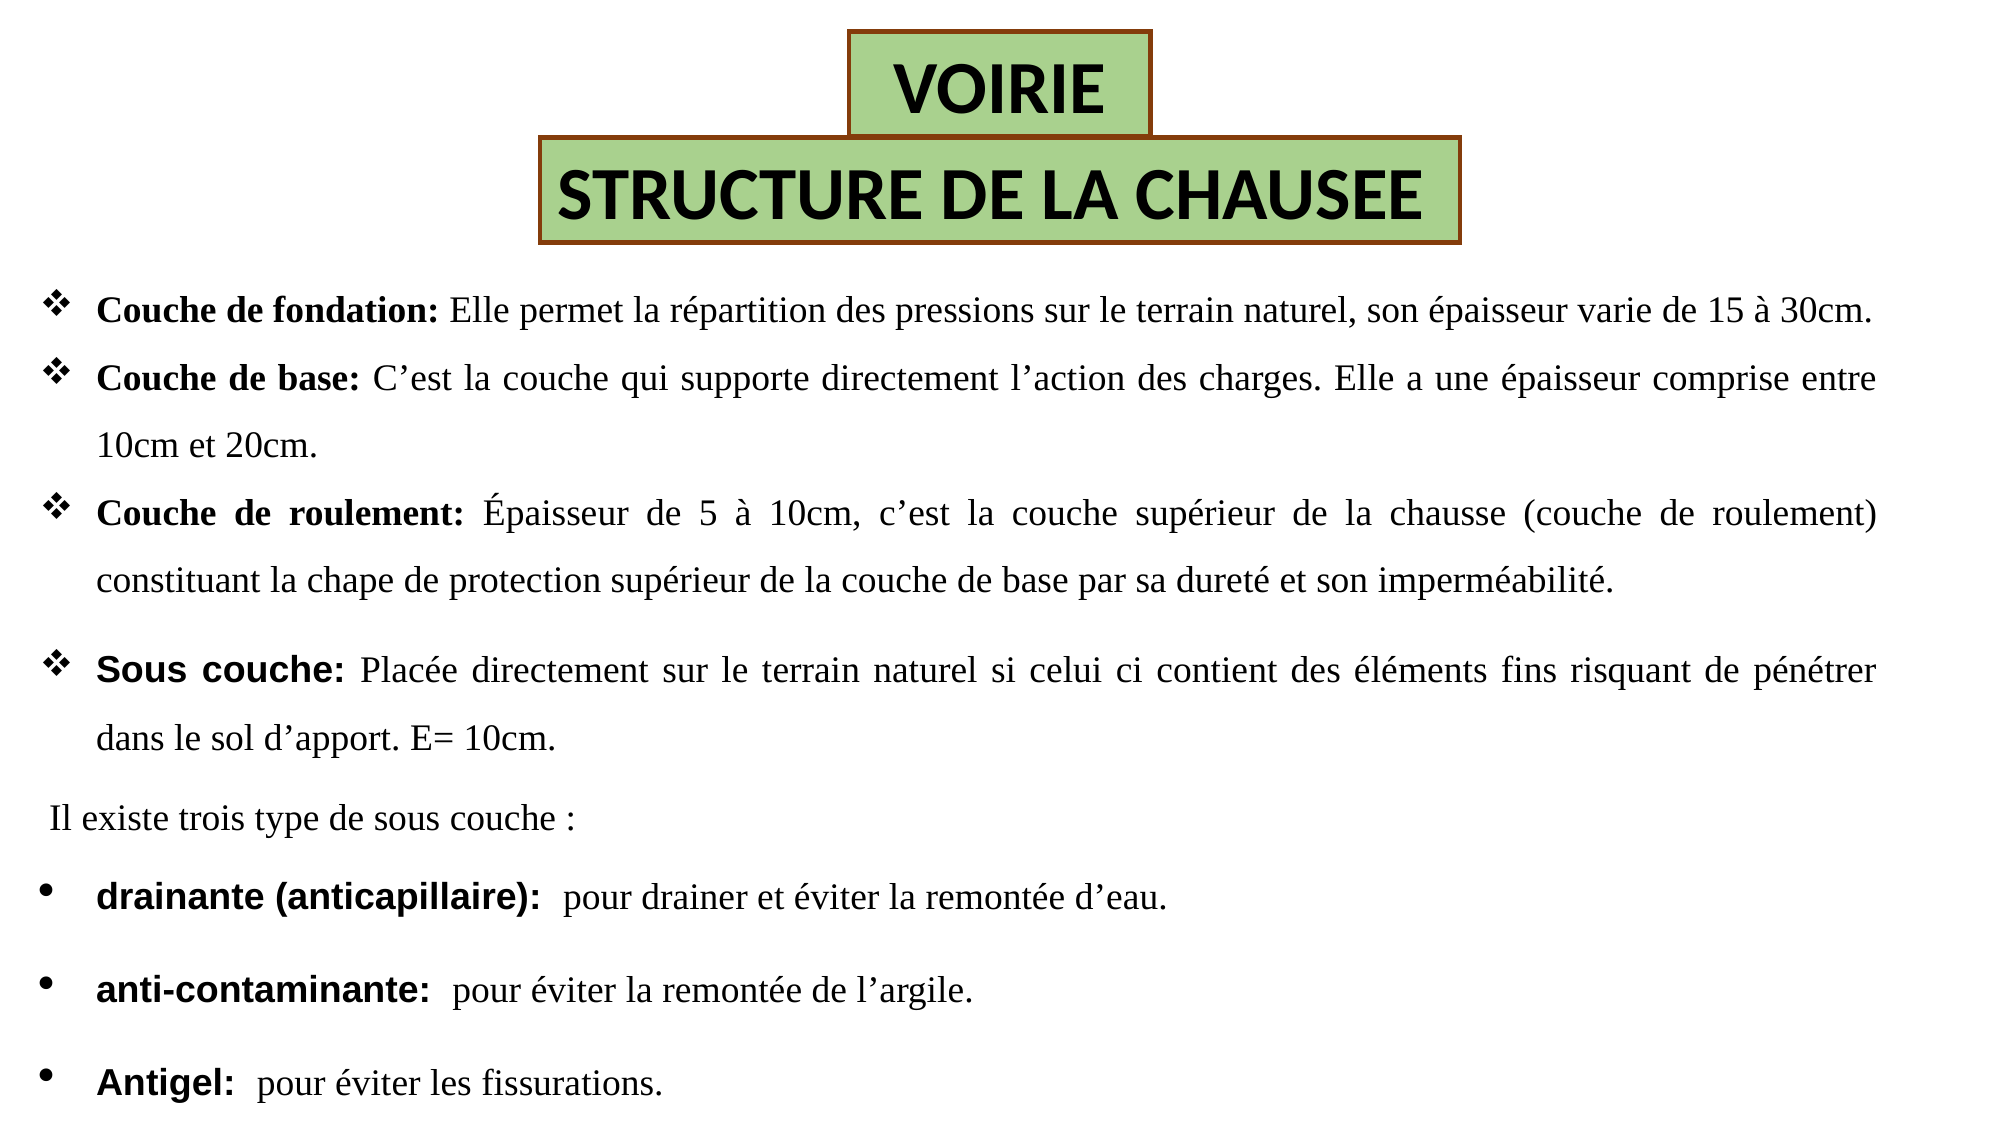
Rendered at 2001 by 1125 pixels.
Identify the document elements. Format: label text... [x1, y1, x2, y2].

text_box STRUCTURE DE LA CHAUSEE [539, 137, 1461, 243]
text_box VOIRIE [848, 31, 1152, 137]
text_box Sous couche: Placée directement sur le terrain naturel si celui ci contient des éléments fins risquant de pénétrer dans le sol d’apport. E= 10cm. Il existe trois type de sous couche : drainante (anticapillaire): pour drainer et éviter la remontée d’eau. anti-contaminante: pour éviter la remontée de l’argile. Antigel: pour éviter les fissurations. [24, 615, 1969, 1110]
text_box Couche de fondation: Elle permet la répartition des pressions sur le terrain naturel, son épaisseur varie de 15 à 30cm. Couche de base: C’est la couche qui supporte directement l’action des charges. Elle a une épaisseur comprise entre 10cm et 20cm. Couche de roulement: Épaisseur de 5 à 10cm, c’est la couche supérieur de la chausse (couche de roulement) constituant la chape de protection supérieur de la couche de base par sa dureté et son imperméabilité. [24, 255, 1969, 608]
